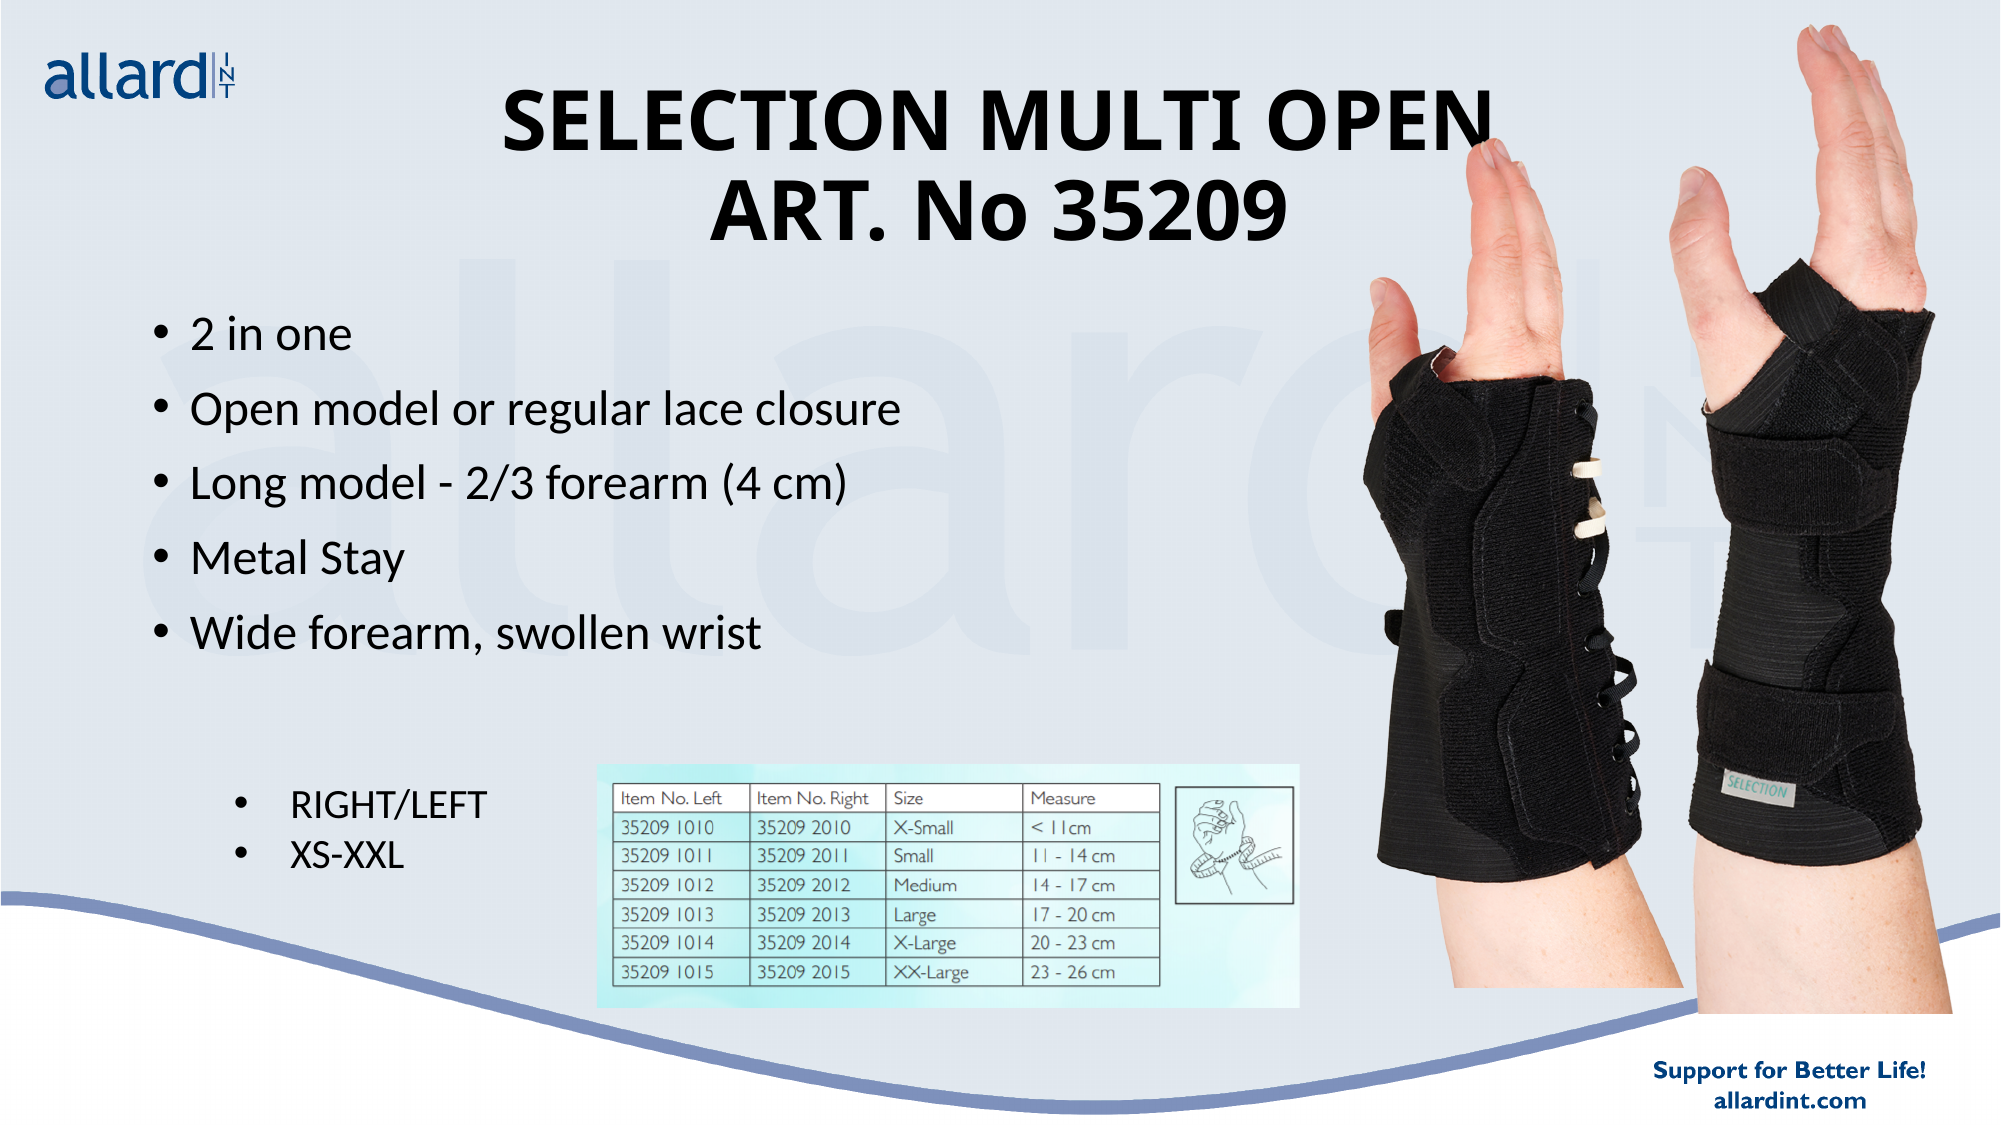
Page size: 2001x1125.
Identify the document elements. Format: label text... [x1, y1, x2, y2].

text_box RIGHT/LEFT XS-XXL [219, 769, 503, 885]
title SELECTION MULTI OPEN ART. No 35209 [137, 59, 1669, 278]
list 2 in one Open model or regular lace closure Long model - 2/3 forearm (4 cm) Metal Stay Wide forearm, swollen wrist [137, 299, 1669, 1014]
picture [0, 0, 2001, 1125]
